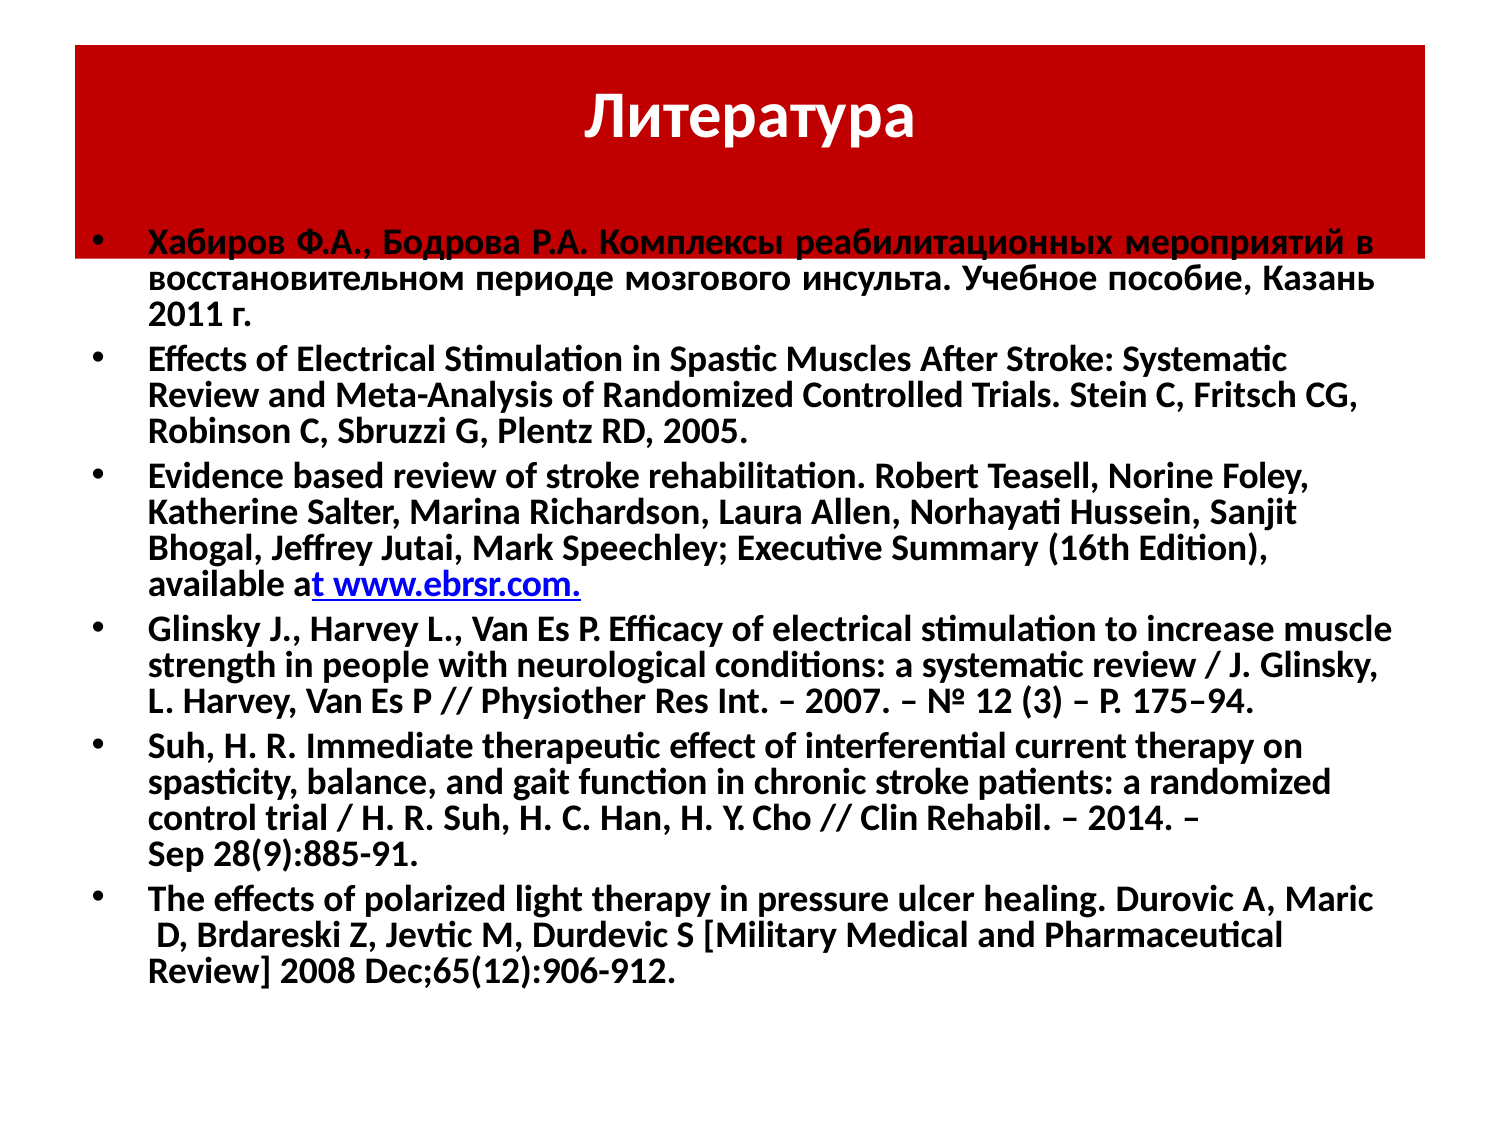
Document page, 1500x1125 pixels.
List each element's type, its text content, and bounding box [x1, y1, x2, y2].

text_box Хабиров Ф.А., Бодрова Р.А. Комплексы реабилитационных мероприятий в восстановительном периоде мозгового инсульта. Учебное пособие, Казань 2011 г. Effects of Electrical Stimulation in Spastic Muscles After Stroke: Systematic Review and Meta-Analysis of Randomized Controlled Trials. Stein C, Fritsch CG, Robinson C, Sbruzzi G, Plentz RD, 2005. Evidence based review of stroke rehabilitation. Robert Teasell, Norine Foley, Katherine Salter, Marina Richardson, Laura Allen, Norhayati Hussein, Sanjit Bhogal, Jeffrey Jutai, Mark Speechley; Executive Summary (16th Edition), available at www.ebrsr.com. Glinsky J., Harvey L., Van Es P. Efficacy of electrical stimulation to increase muscle strength in people with neurological conditions: a systematic review / J. Glinsky, L. Harvey, Van Es P // Physiother Res Int. – 2007. – № 12 (3) – P. 175–94. Suh, H. R. Immediate therapeutic effect of interferential current therapy on spasticity, balance, and gait function in chronic stroke patients: a randomized control trial / H. R. Suh, H. C. Han, H. Y. Cho // Clin Rehabil. – 2014. – Sep 28(9):885-91. The effects of polarized light therapy in pressure ulcer healing. Durovic A, Maric D, Brdareski Z, Jevtic M, Durdevic S [Military Medical and Pharmaceutical Review] 2008 Dec;65(12):906-912. [89, 215, 1406, 991]
title Литература [75, 45, 1425, 259]
